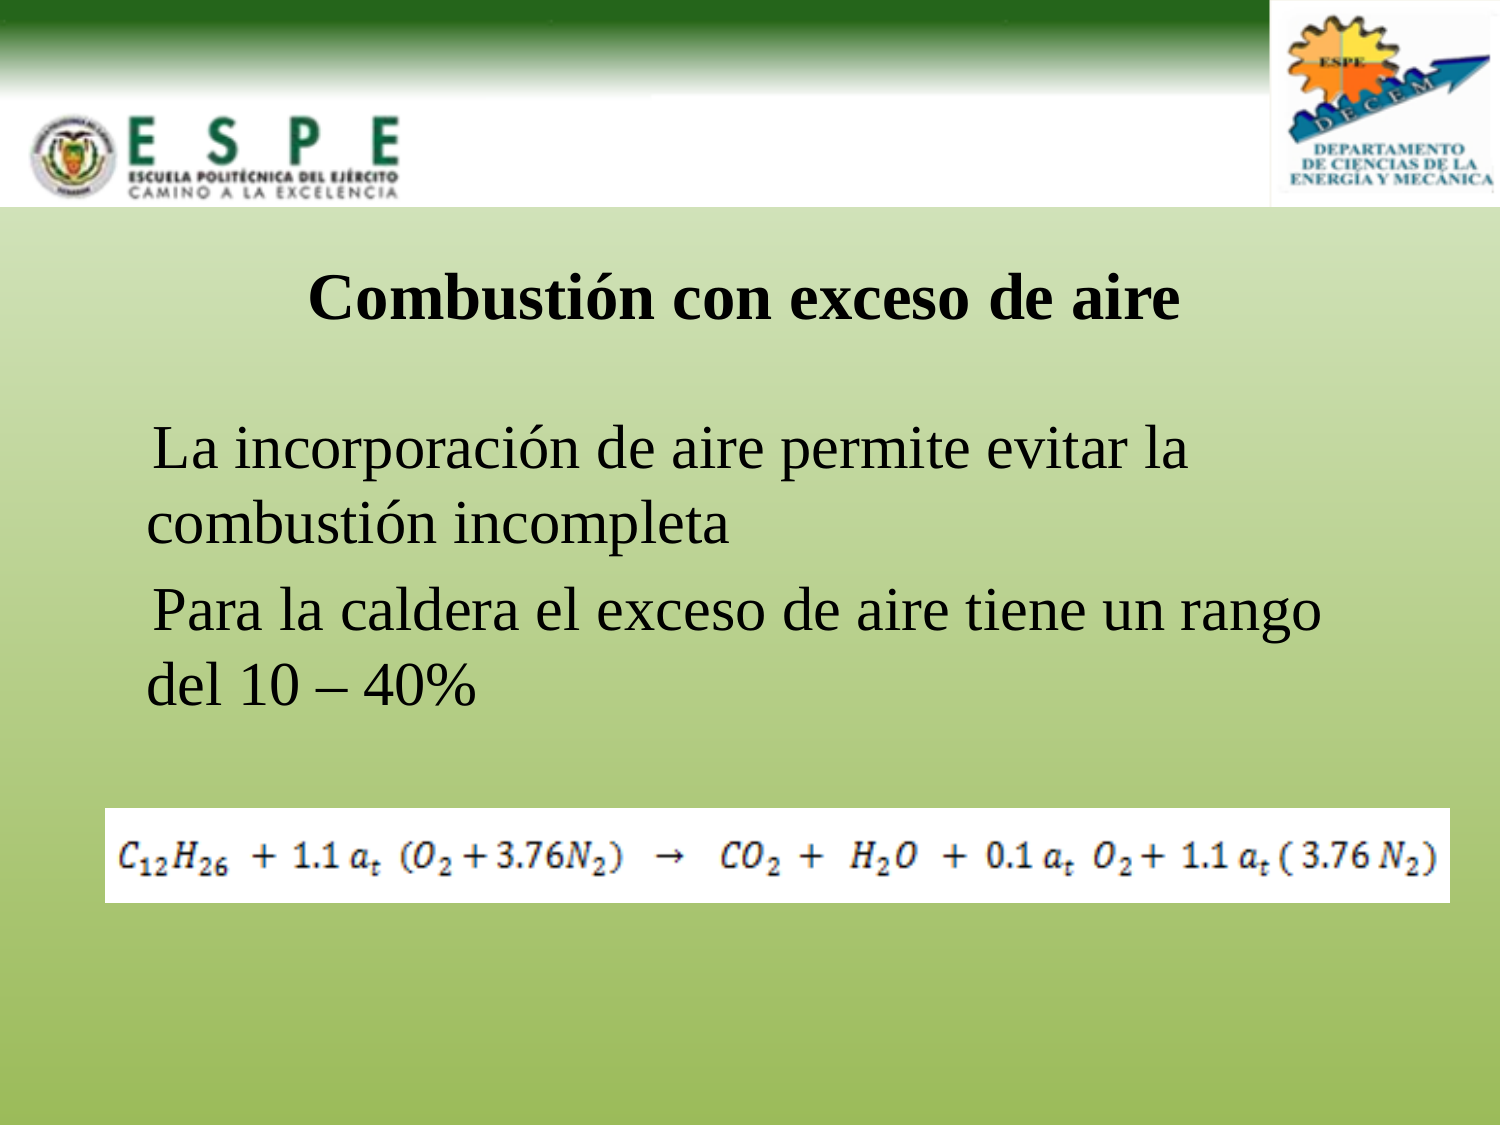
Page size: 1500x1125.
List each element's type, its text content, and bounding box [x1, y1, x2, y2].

picture [0, 0, 1500, 207]
picture [105, 808, 1450, 903]
title Combustión con exceso de aire [70, 216, 1421, 387]
list La incorporación de aire permite evitar la combustión incompleta Para la caldera el exceso de aire tiene un rango del 10 – 40% [75, 398, 1425, 1005]
